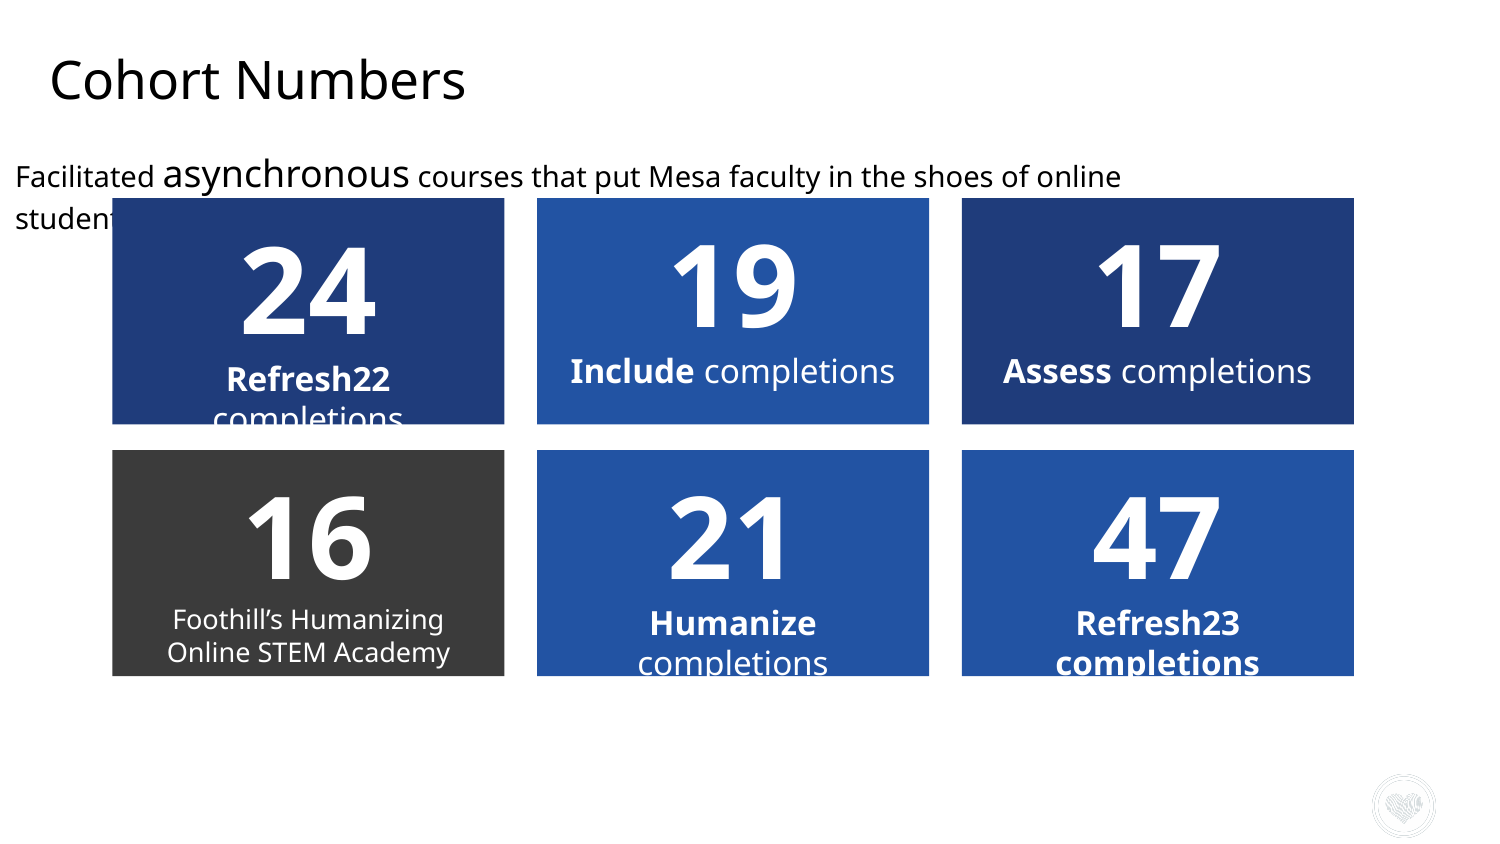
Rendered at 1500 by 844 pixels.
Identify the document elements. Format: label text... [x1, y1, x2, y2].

text_box 21 Humanize completions [537, 450, 930, 677]
text_box 24 Refresh22 completions [112, 198, 505, 425]
text_box 16 Foothill’s Humanizing Online STEM Academy [112, 450, 505, 677]
text_box 17 Assess completions [961, 198, 1354, 425]
title Cohort Numbers [34, 31, 1432, 126]
list Facilitated asynchronous courses that put Mesa faculty in the shoes of online students. [0, 42, 1251, 187]
text_box 47 Refresh23 completions [961, 450, 1354, 677]
text_box 19 Include completions [537, 198, 930, 425]
picture [1371, 774, 1436, 838]
